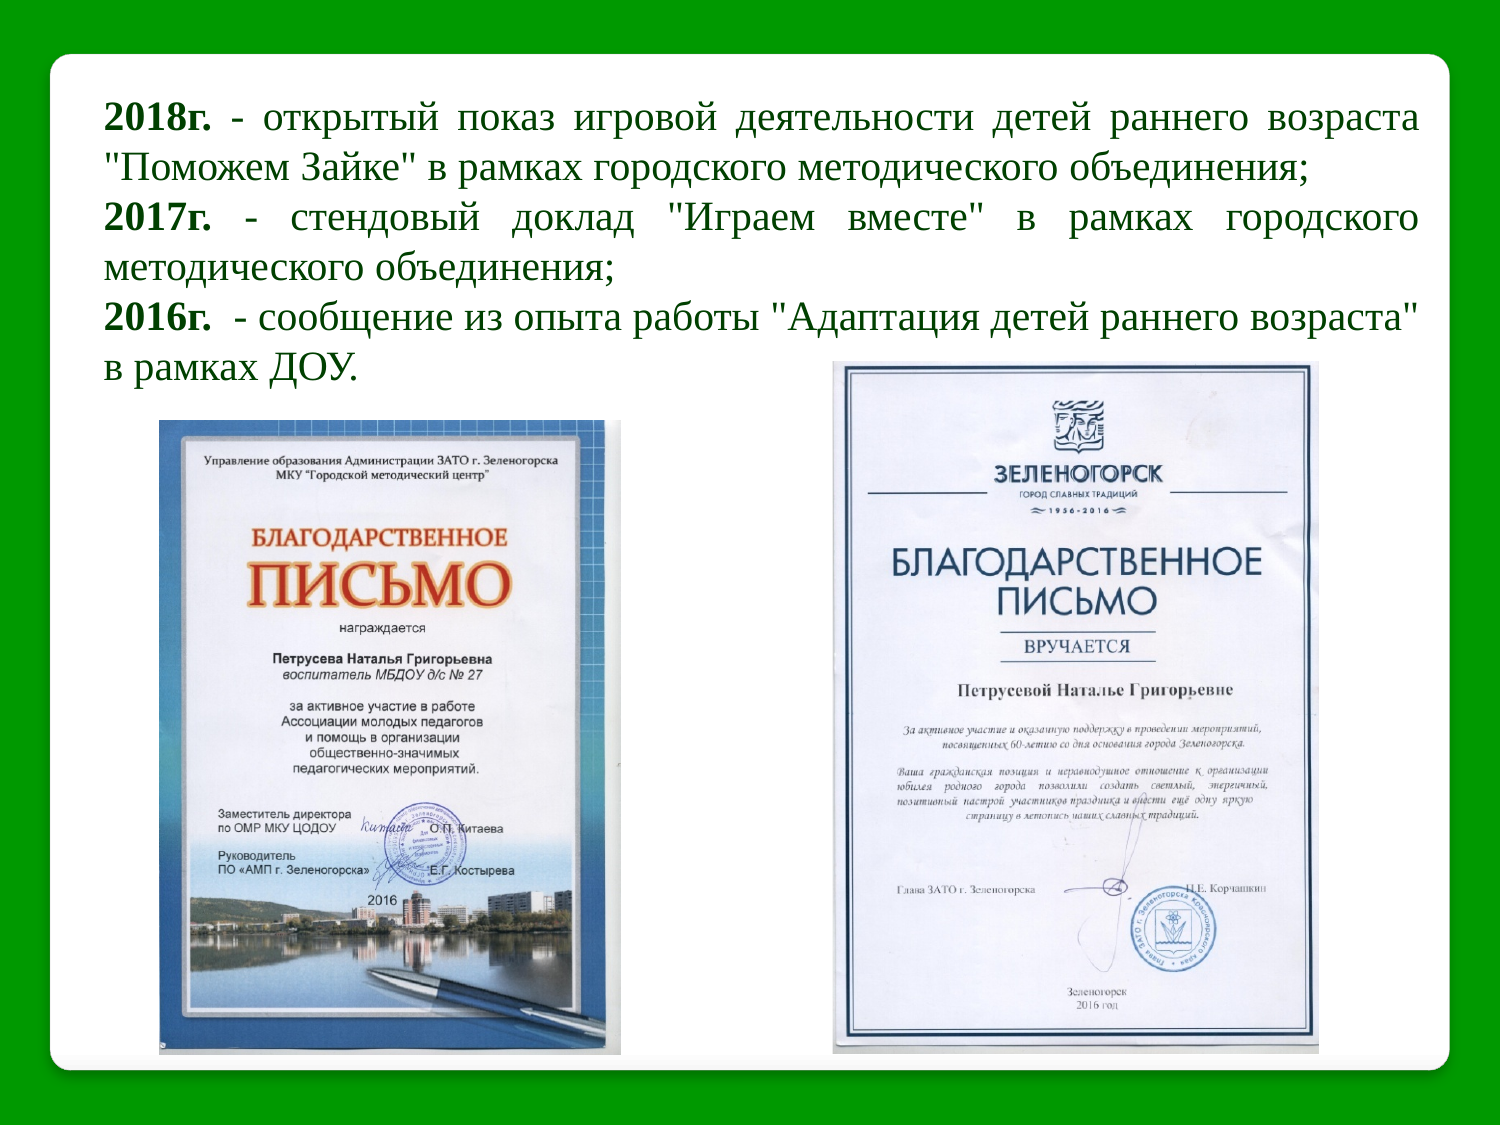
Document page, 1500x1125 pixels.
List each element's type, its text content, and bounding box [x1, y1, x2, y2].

picture [159, 420, 621, 1056]
picture [832, 361, 1320, 1054]
text_box 2018г. - открытый показ игровой деятельности детей раннего возраста "Поможем Зайке" в рамках городского методического объединения; 2017г. - стендовый доклад "Играем вместе" в рамках городского методического объединения; 2016г. - сообщение из опыта работы "Адаптация детей раннего возраста" в рамках ДОУ. [88, 81, 1436, 397]
